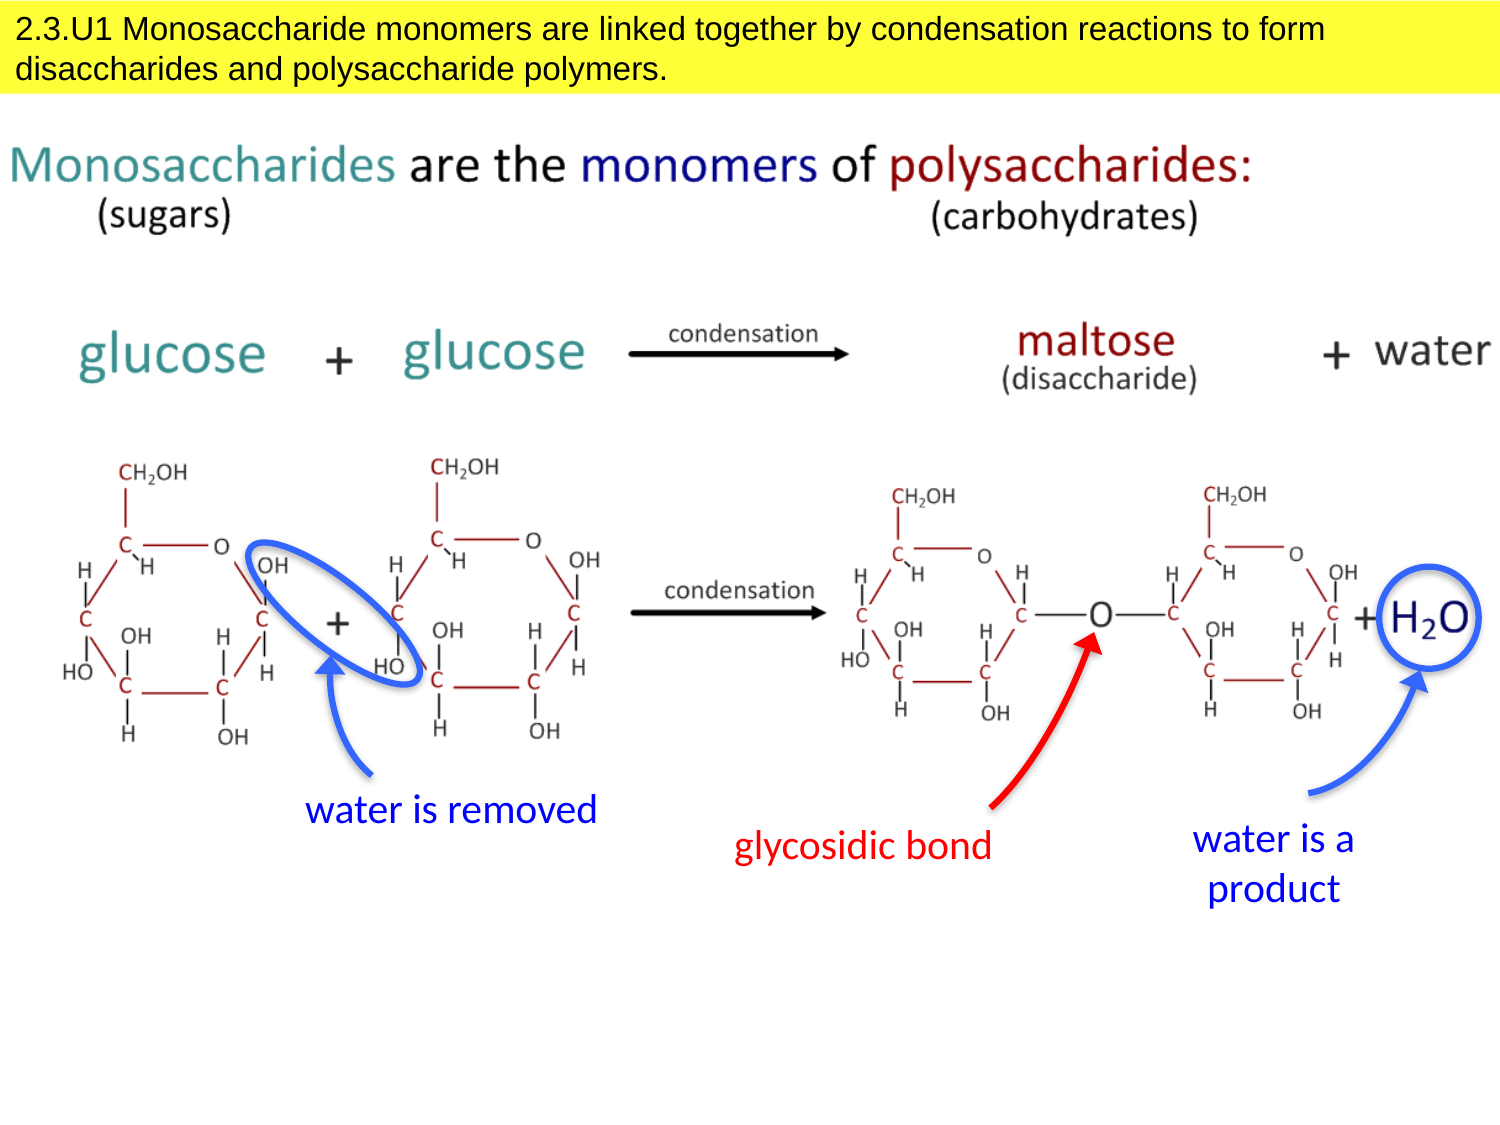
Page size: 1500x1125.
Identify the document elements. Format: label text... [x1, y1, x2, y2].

text_box 2.3.U1 Monosaccharide monomers are linked together by condensation reactions to form disaccharides and polysaccharide polymers. [0, 0, 1500, 94]
text_box [989, 793, 1007, 809]
picture [0, 135, 1500, 786]
text_box water is removed [290, 793, 614, 840]
text_box glycosidic bond [719, 810, 1009, 875]
text_box water is a product [1168, 803, 1380, 919]
